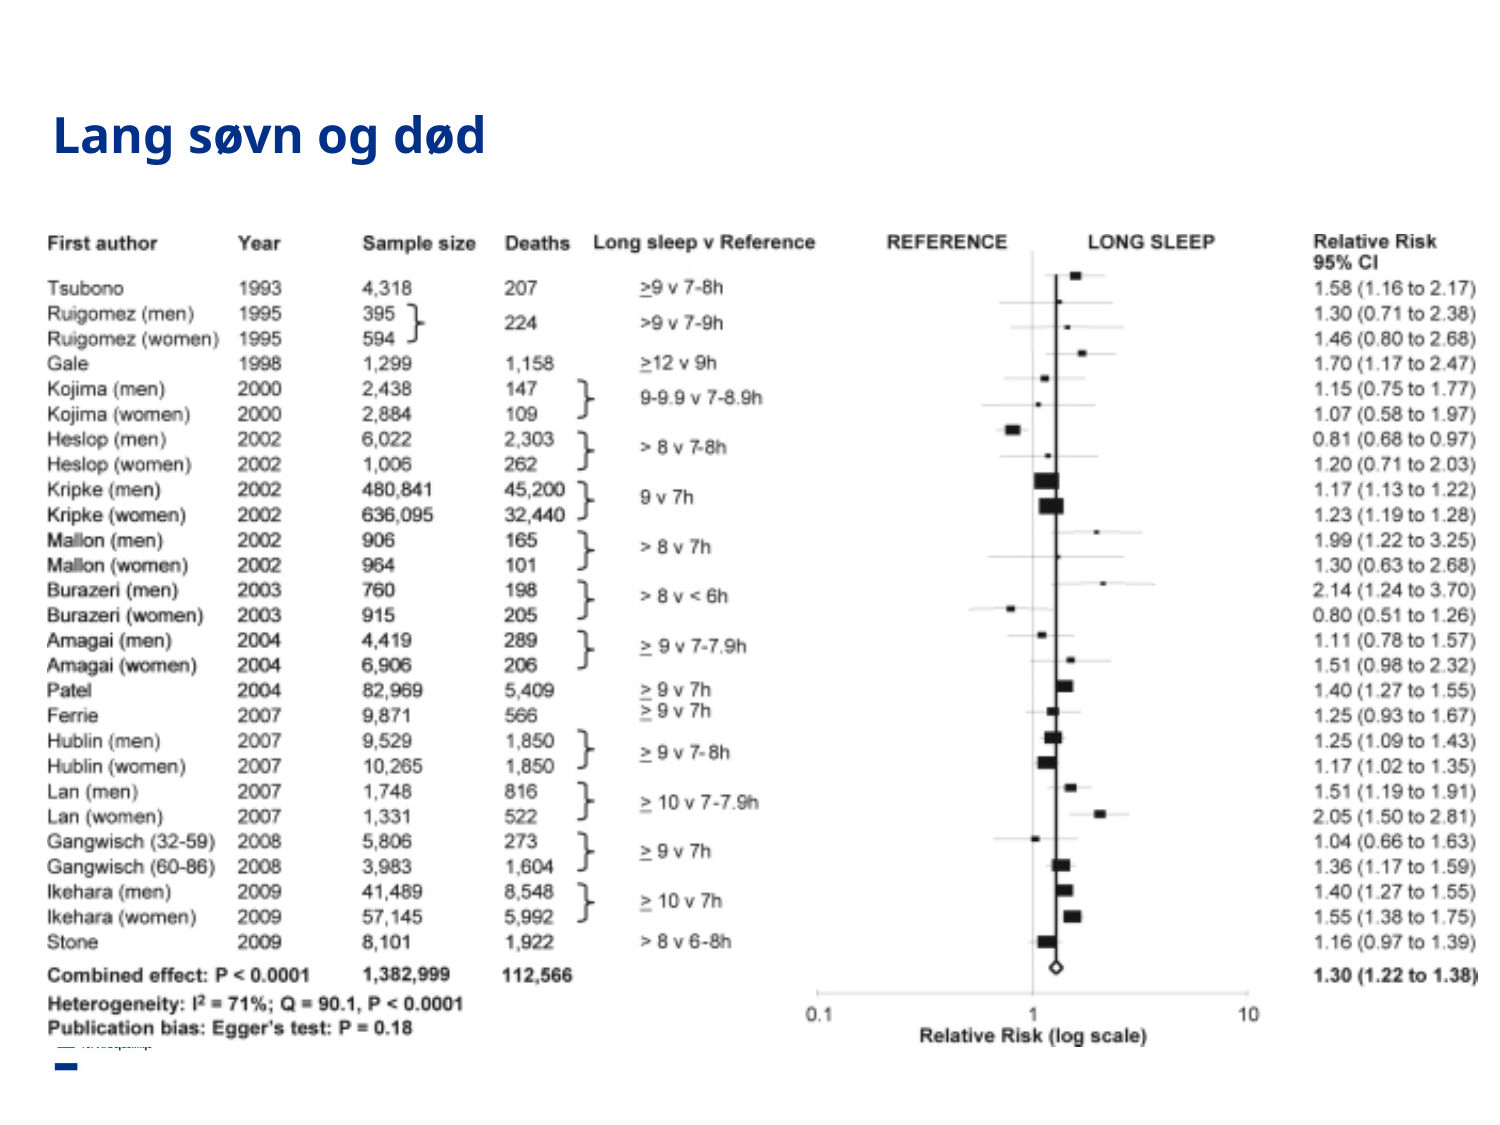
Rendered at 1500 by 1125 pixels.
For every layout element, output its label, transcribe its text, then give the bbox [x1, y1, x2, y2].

picture [32, 234, 1478, 1100]
title Lang søvn og død [52, 101, 1447, 160]
